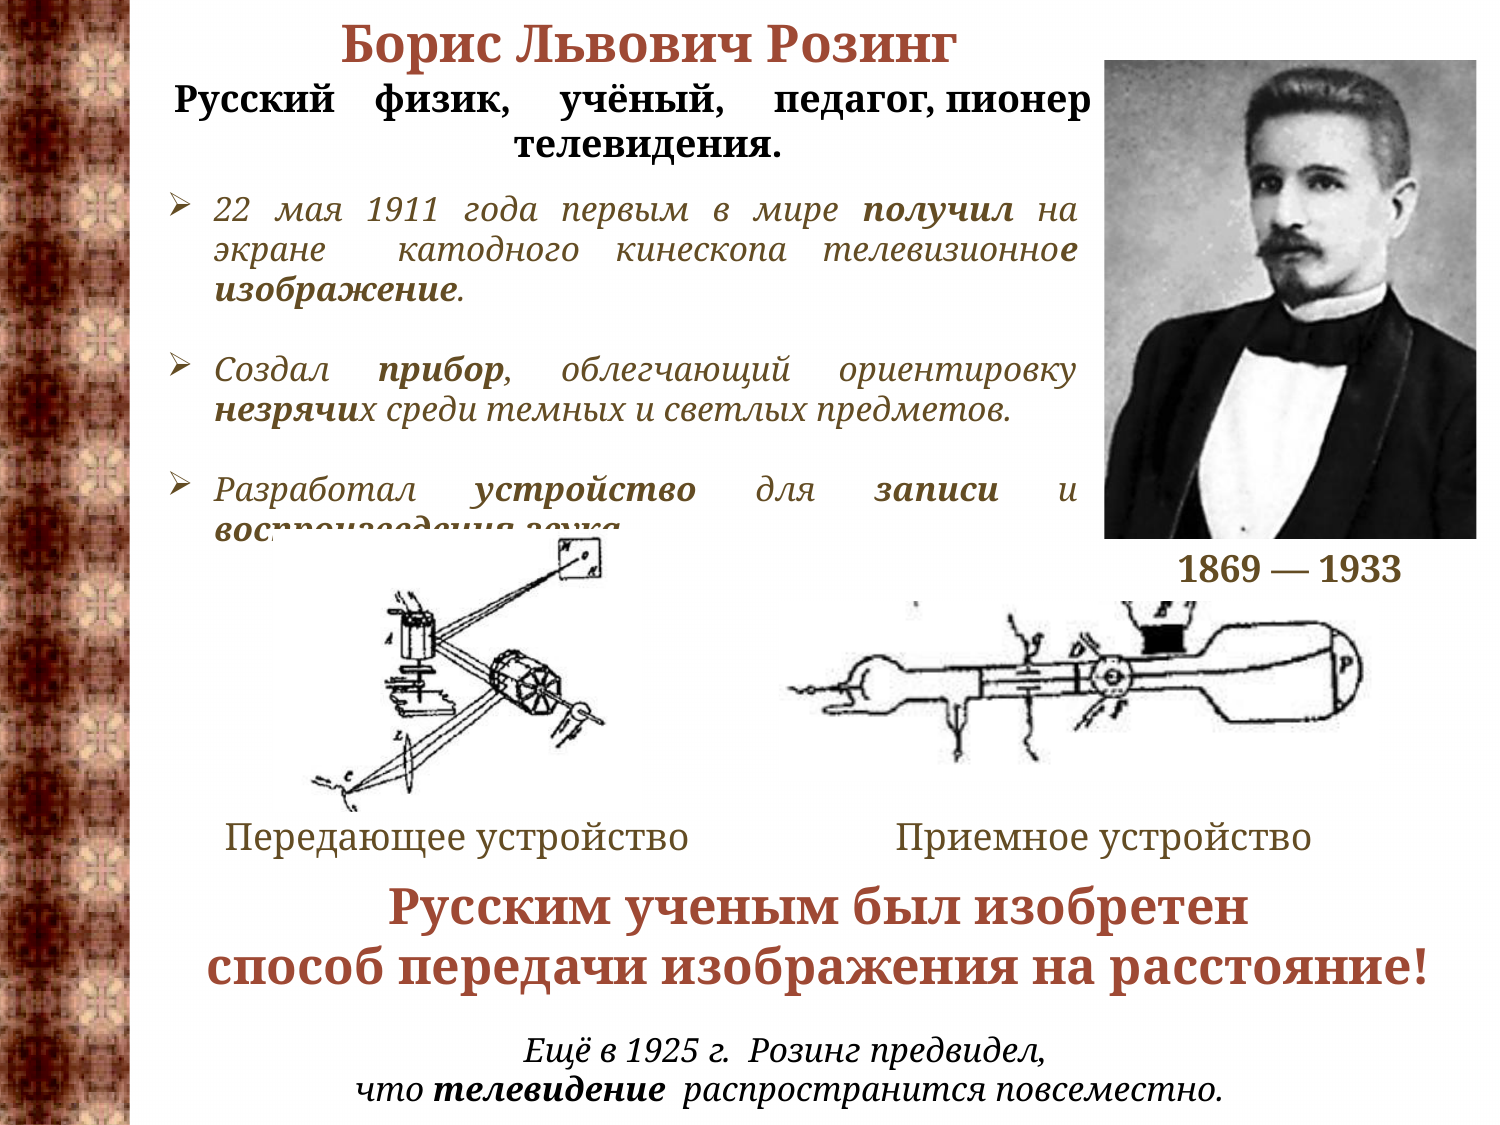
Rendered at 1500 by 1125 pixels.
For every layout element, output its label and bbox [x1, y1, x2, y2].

text_box [225, 528, 689, 867]
picture [1104, 60, 1477, 539]
text_box [778, 601, 1380, 867]
list [0, 0, 1500, 1125]
